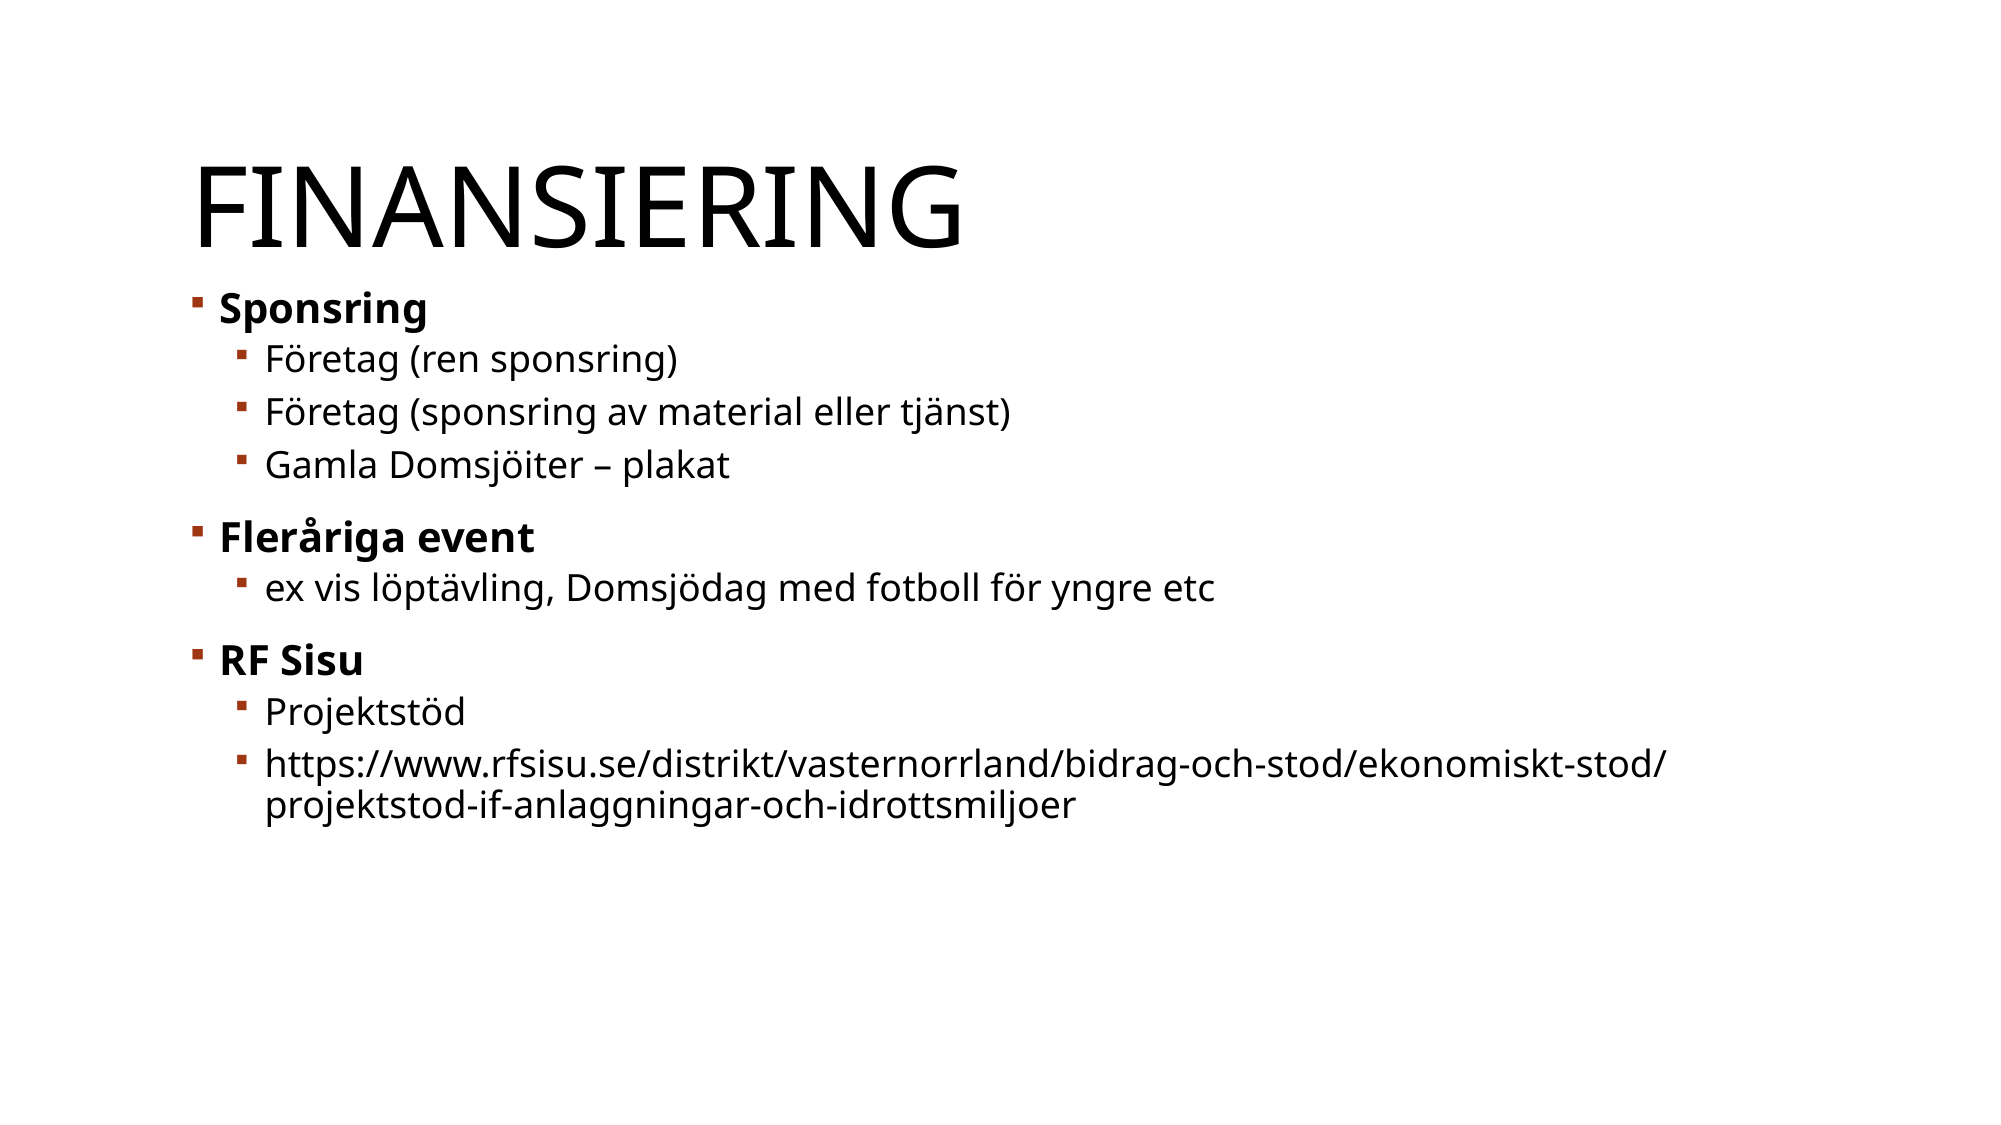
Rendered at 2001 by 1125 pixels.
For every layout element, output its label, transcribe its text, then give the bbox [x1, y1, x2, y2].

list Sponsring Företag (ren sponsring) Företag (sponsring av material eller tjänst) Gamla Domsjöiter – plakat Fleråriga event ex vis löptävling, Domsjödag med fotboll för yngre etc RF Sisu Projektstöd https://www.rfsisu.se/distrikt/vasternorrland/bidrag-och-stod/ekonomiskt-stod/projektstod-if-anlaggningar-och-idrottsmiljoer [174, 279, 1856, 1014]
title Finansiering [175, 79, 1826, 279]
